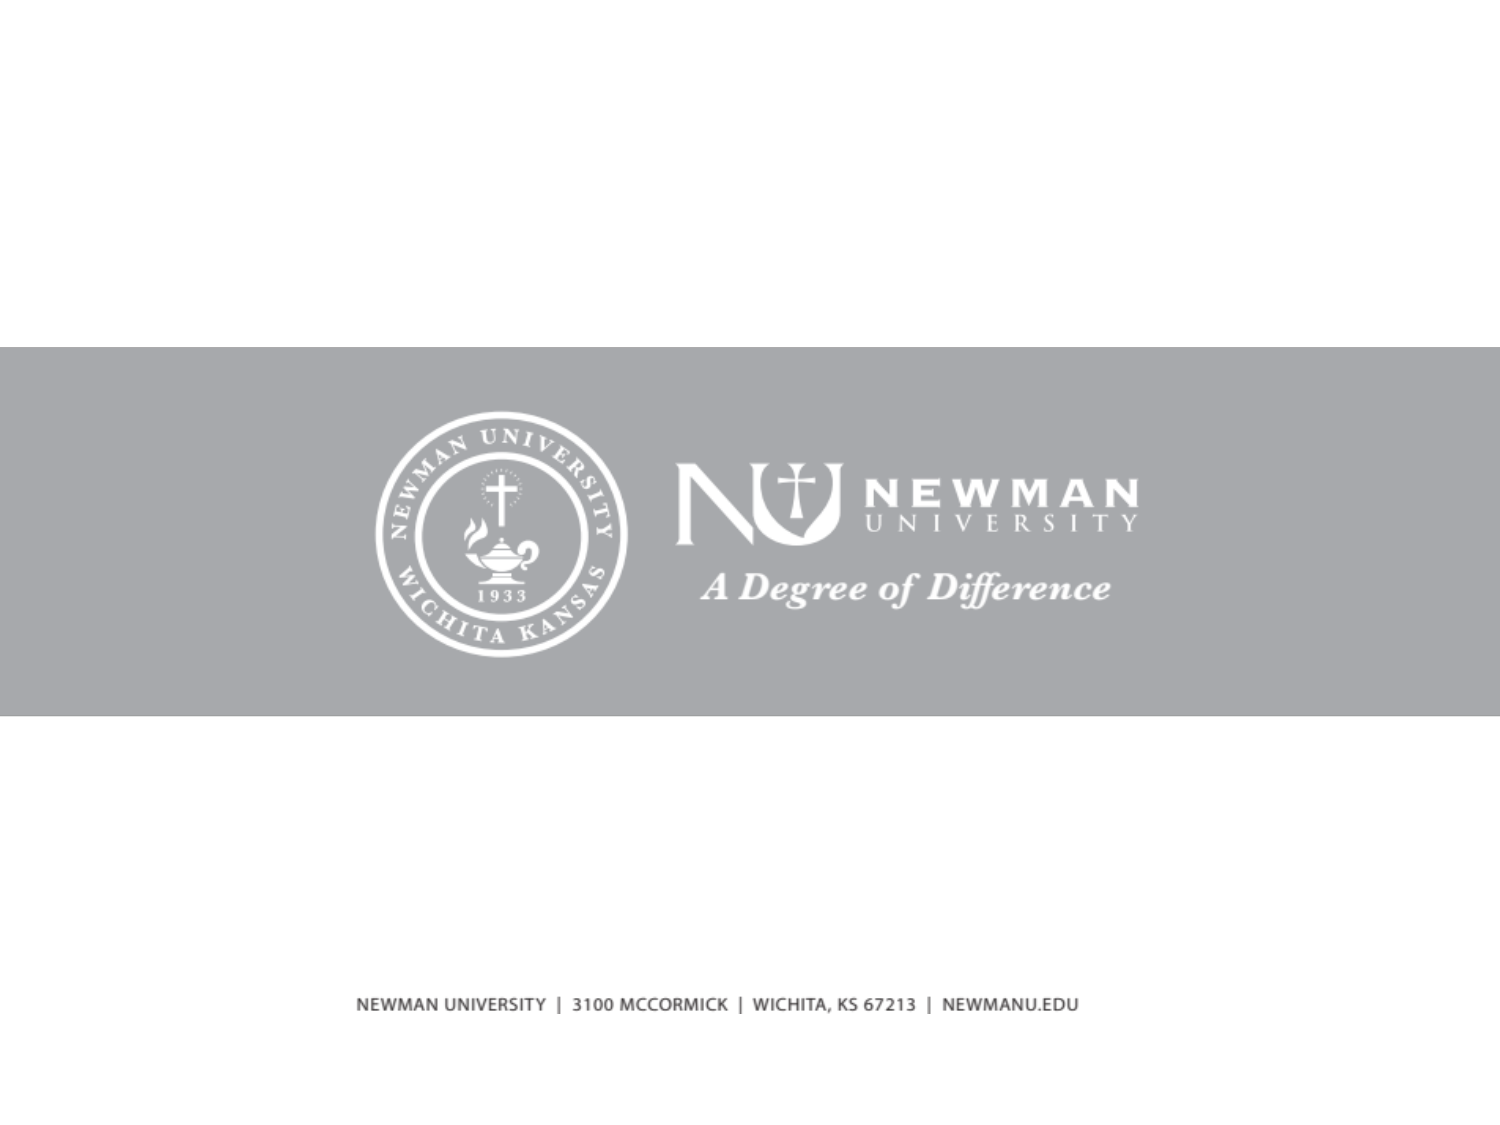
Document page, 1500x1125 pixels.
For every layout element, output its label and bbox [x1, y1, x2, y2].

picture [0, 334, 1500, 1014]
